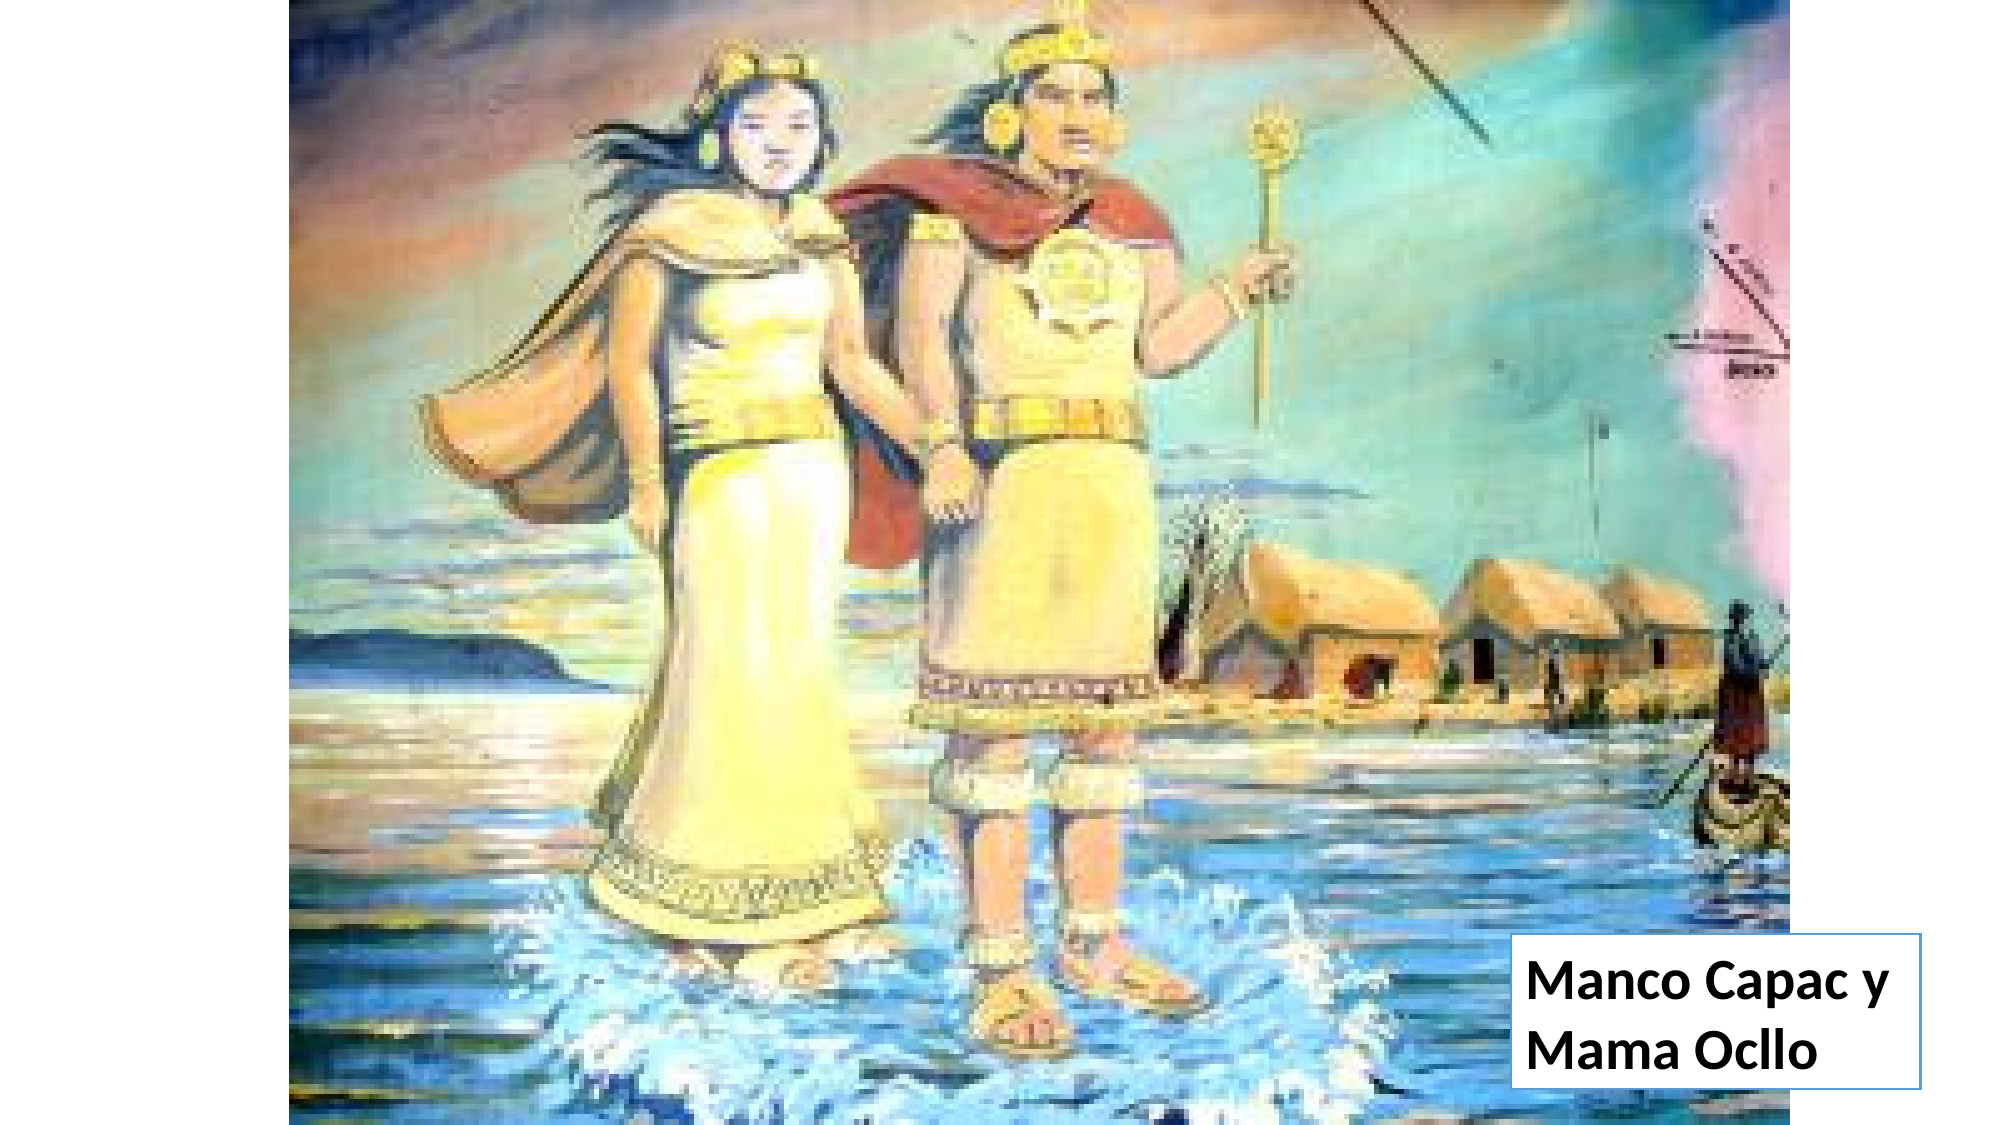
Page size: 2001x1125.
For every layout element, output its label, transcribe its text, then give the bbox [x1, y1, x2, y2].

picture [289, 0, 1790, 1125]
text_box Manco Capac y Mama Ocllo [1790, 933, 1922, 1090]
